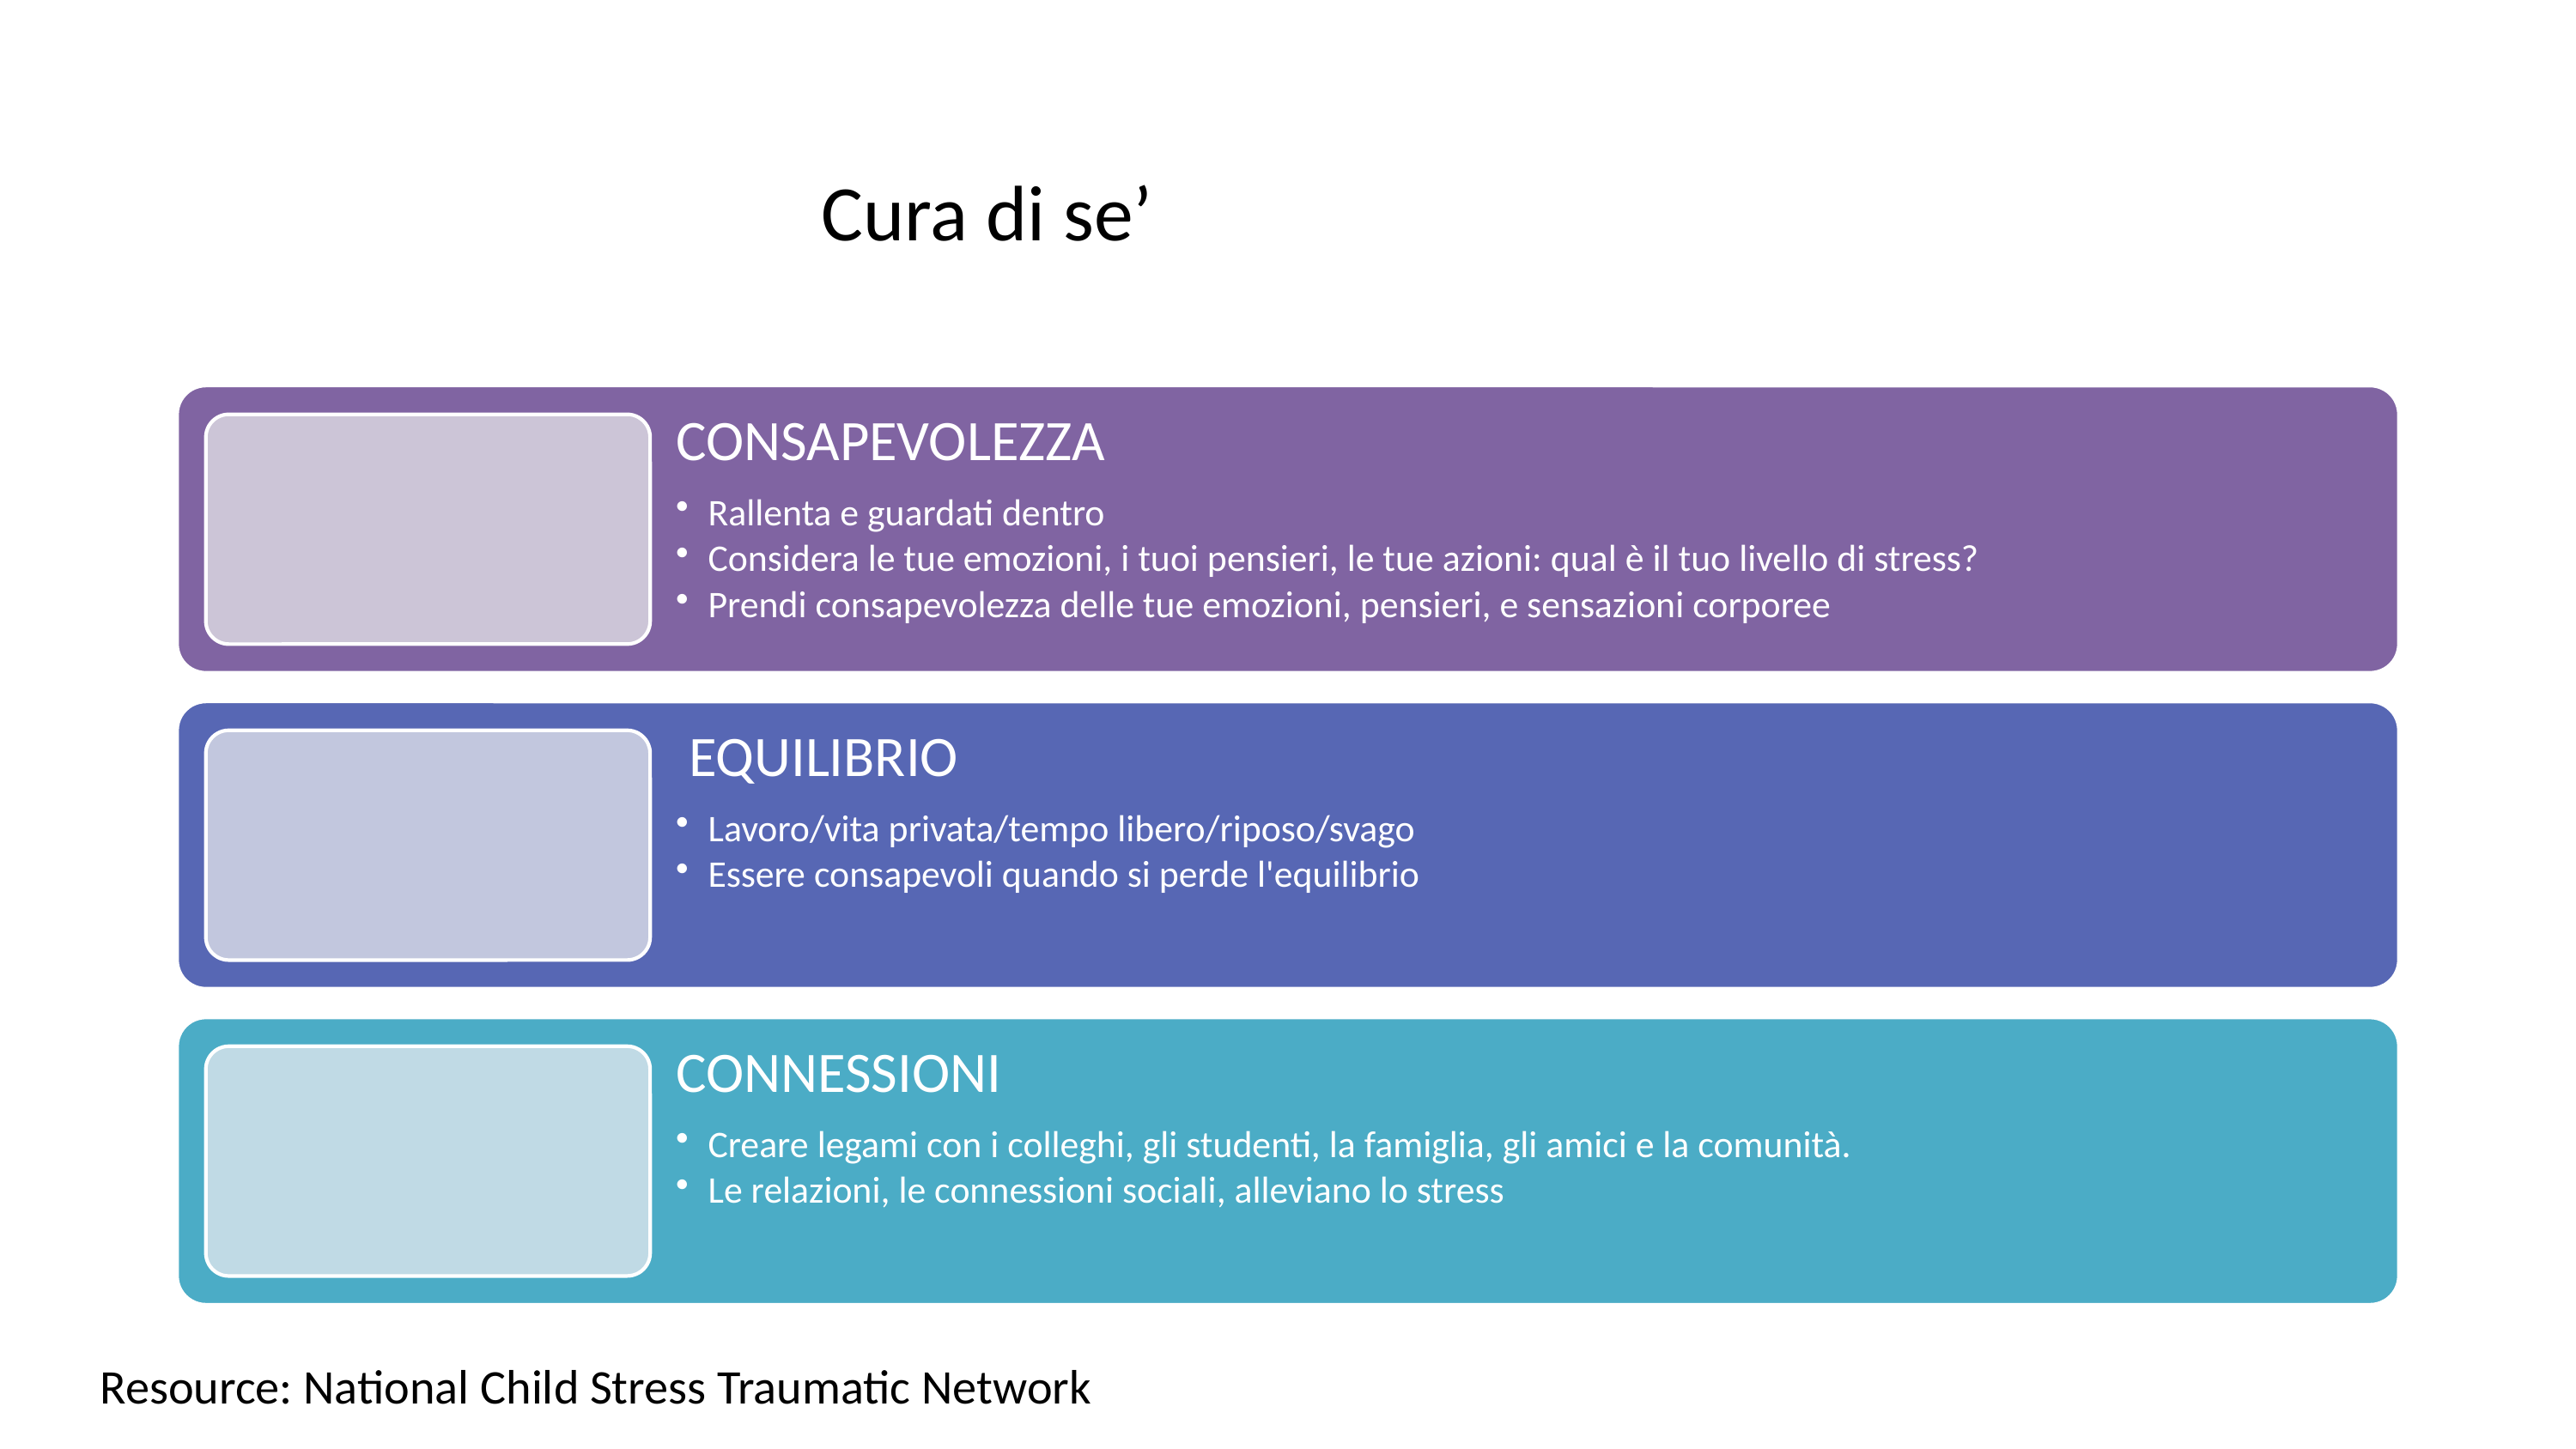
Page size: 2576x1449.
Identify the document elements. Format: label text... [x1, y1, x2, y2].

text_box Resource: National Child Stress Traumatic Network [87, 1349, 1510, 1420]
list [177, 385, 2399, 1306]
title Cura di se’ [407, 129, 1567, 290]
